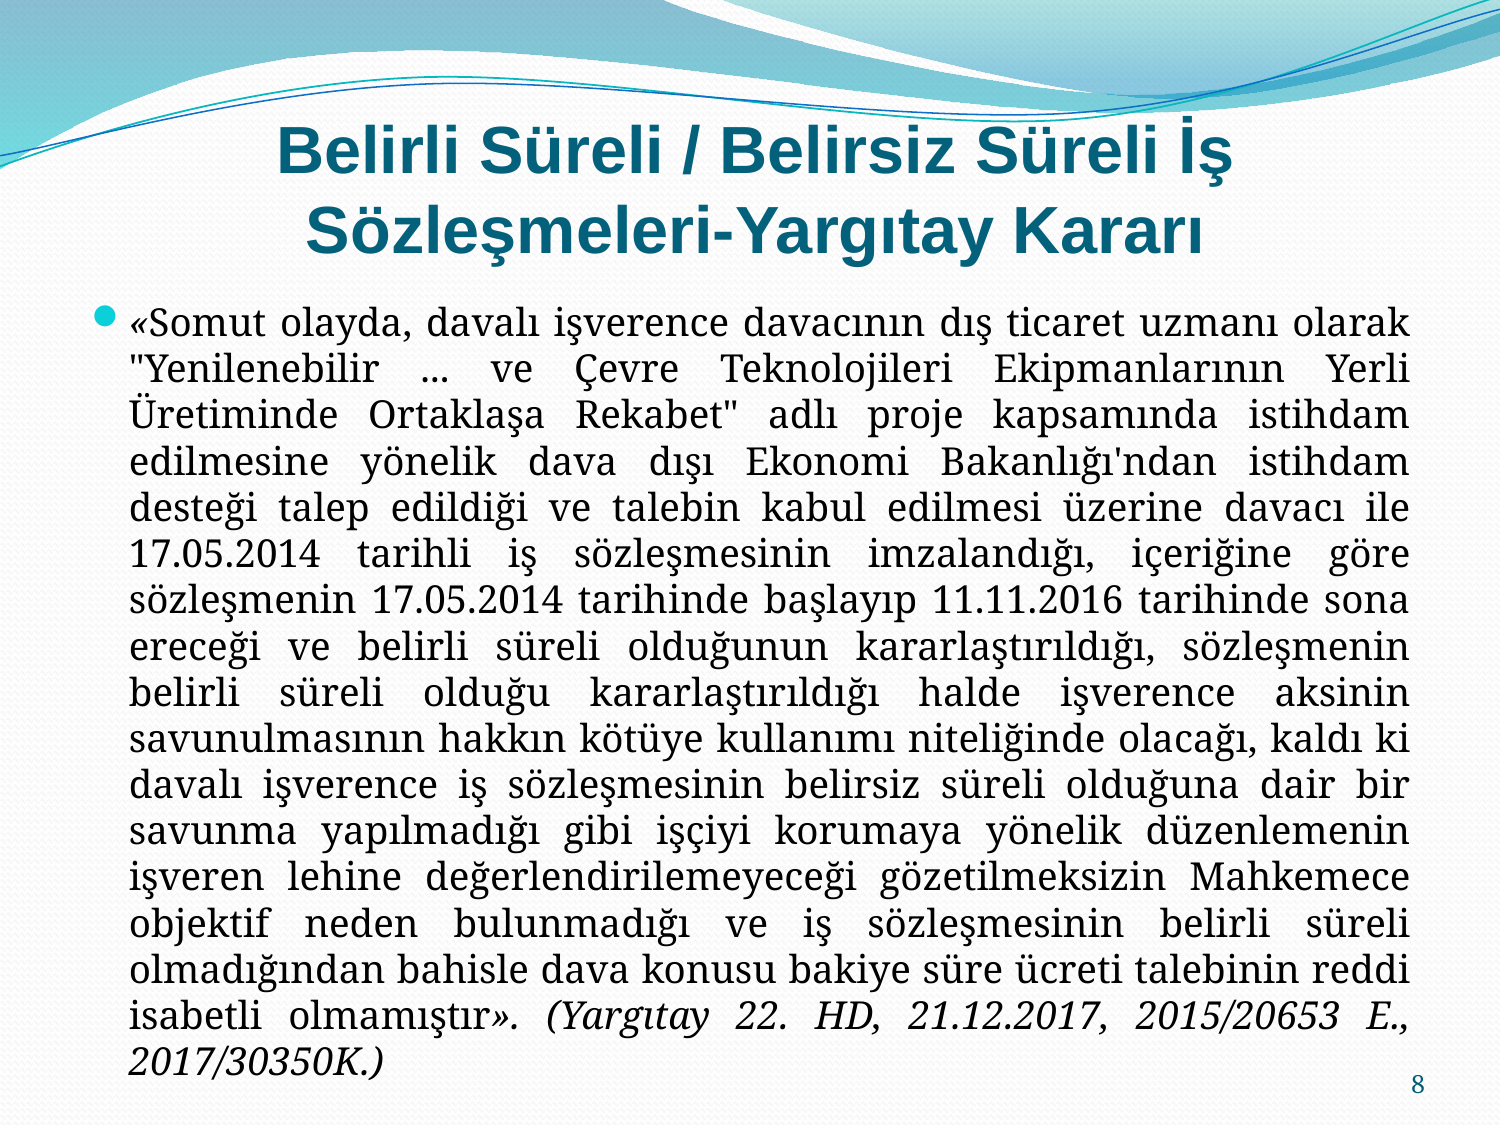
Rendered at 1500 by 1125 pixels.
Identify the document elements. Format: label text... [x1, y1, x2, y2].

list «Somut olayda, davalı işverence davacının dış ticaret uzmanı olarak "Yenilenebilir ... ve Çevre Teknolojileri Ekipmanlarının Yerli Üretiminde Ortaklaşa Rekabet" adlı proje kapsamında istihdam edilmesine yönelik dava dışı Ekonomi Bakanlığı'ndan istihdam desteği talep edildiği ve talebin kabul edilmesi üzerine davacı ile 17.05.2014 tarihli iş sözleşmesinin imzalandığı, içeriğine göre sözleşmenin 17.05.2014 tarihinde başlayıp 11.11.2016 tarihinde sona ereceği ve belirli süreli olduğunun kararlaştırıldığı, sözleşmenin belirli süreli olduğu kararlaştırıldığı halde işverence aksinin savunulmasının hakkın kötüye kullanımı niteliğinde olacağı, kaldı ki davalı işverence iş sözleşmesinin belirsiz süreli olduğuna dair bir savunma yapılmadığı gibi işçiyi korumaya yönelik düzenlemenin işveren lehine değerlendirilemeyeceği gözetilmeksizin Mahkemece objektif neden bulunmadığı ve iş sözleşmesinin belirli süreli olmadığından bahisle dava konusu bakiye süre ücreti talebinin reddi isabetli olmamıştır». (Yargıtay 22. HD, 21.12.2017, 2015/20653 E., 2017/30350K.) [76, 290, 1425, 1103]
title Belirli Süreli / Belirsiz Süreli İş Sözleşmeleri-Yargıtay Kararı [135, 78, 1376, 268]
slide_number 8 [1299, 1042, 1425, 1103]
